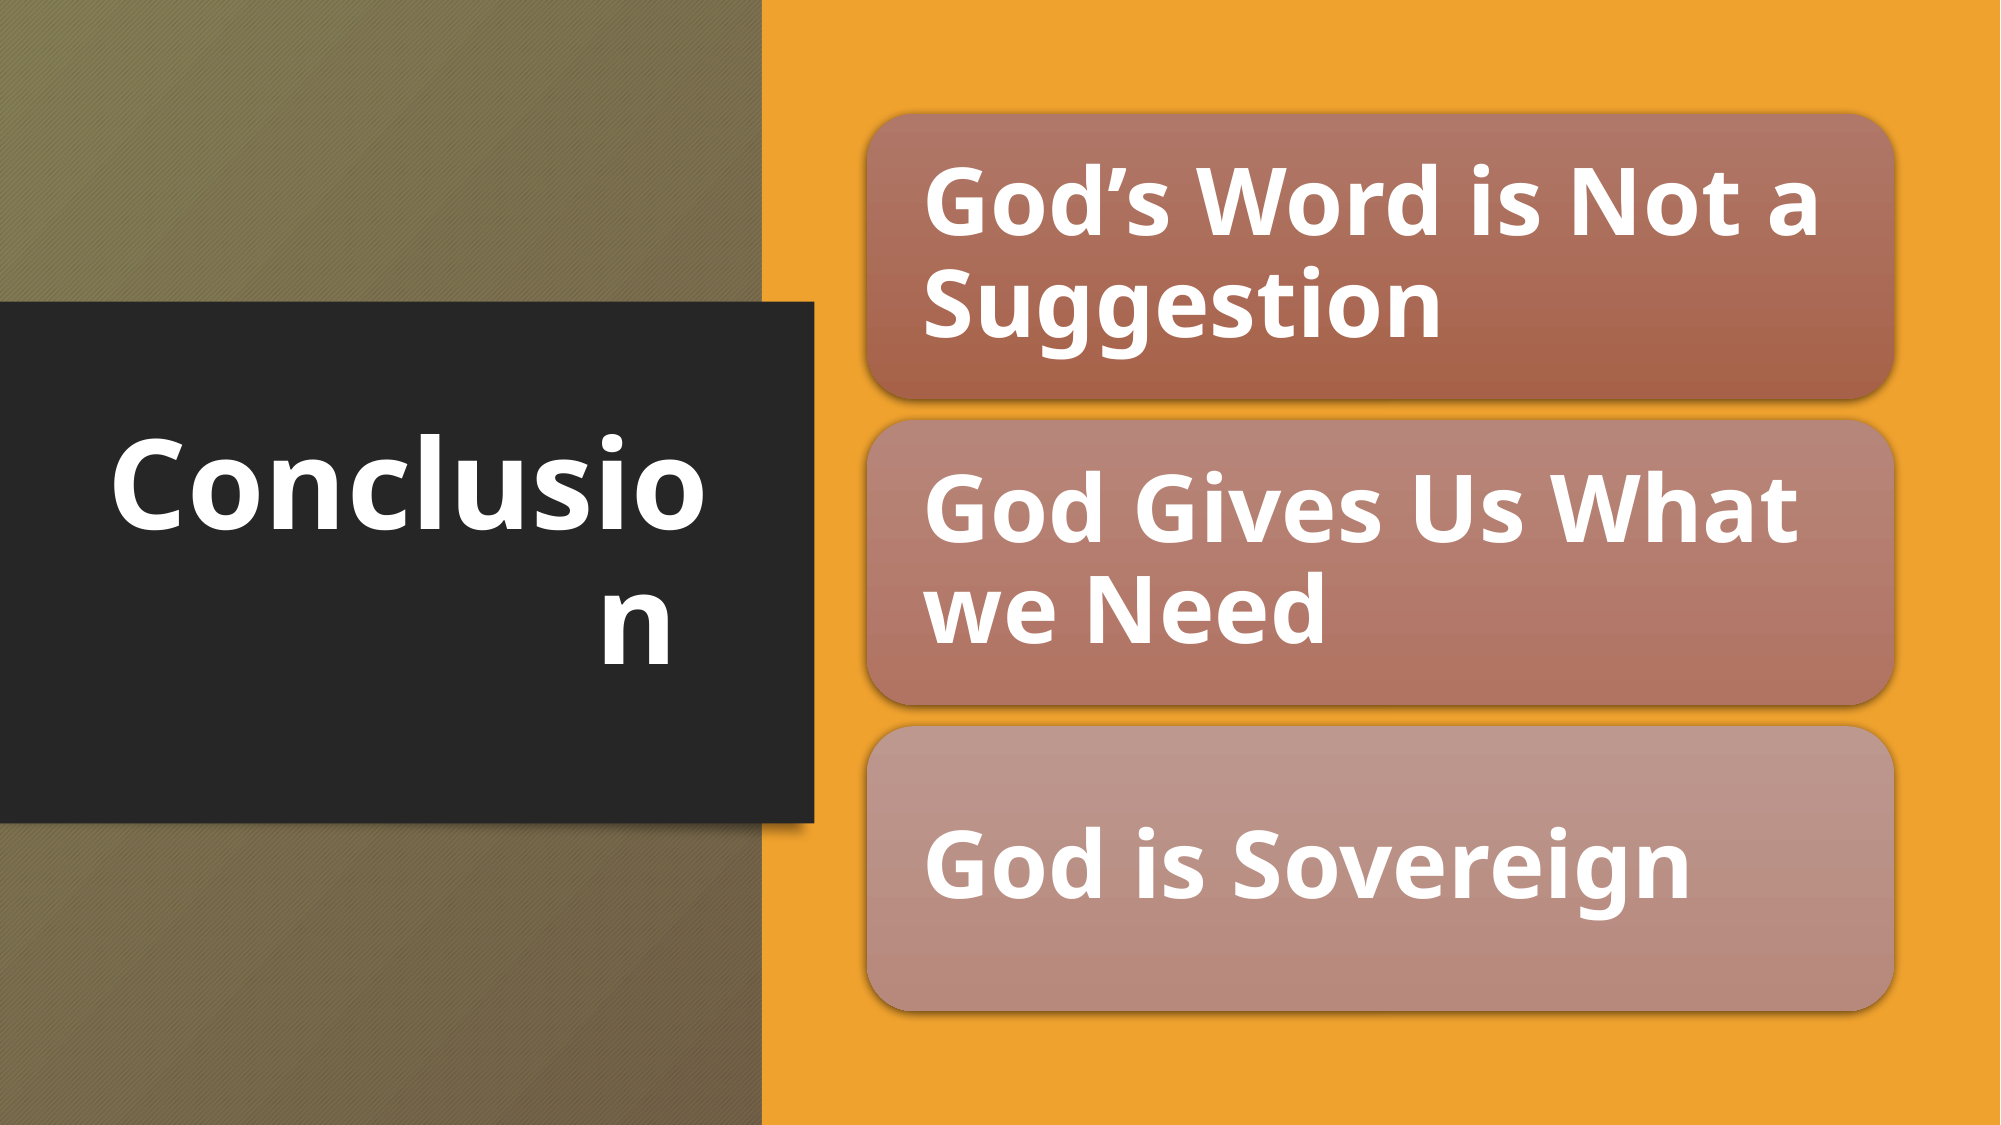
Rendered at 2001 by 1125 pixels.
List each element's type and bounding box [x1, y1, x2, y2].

list [866, 104, 1895, 1021]
picture [0, 0, 2000, 1125]
